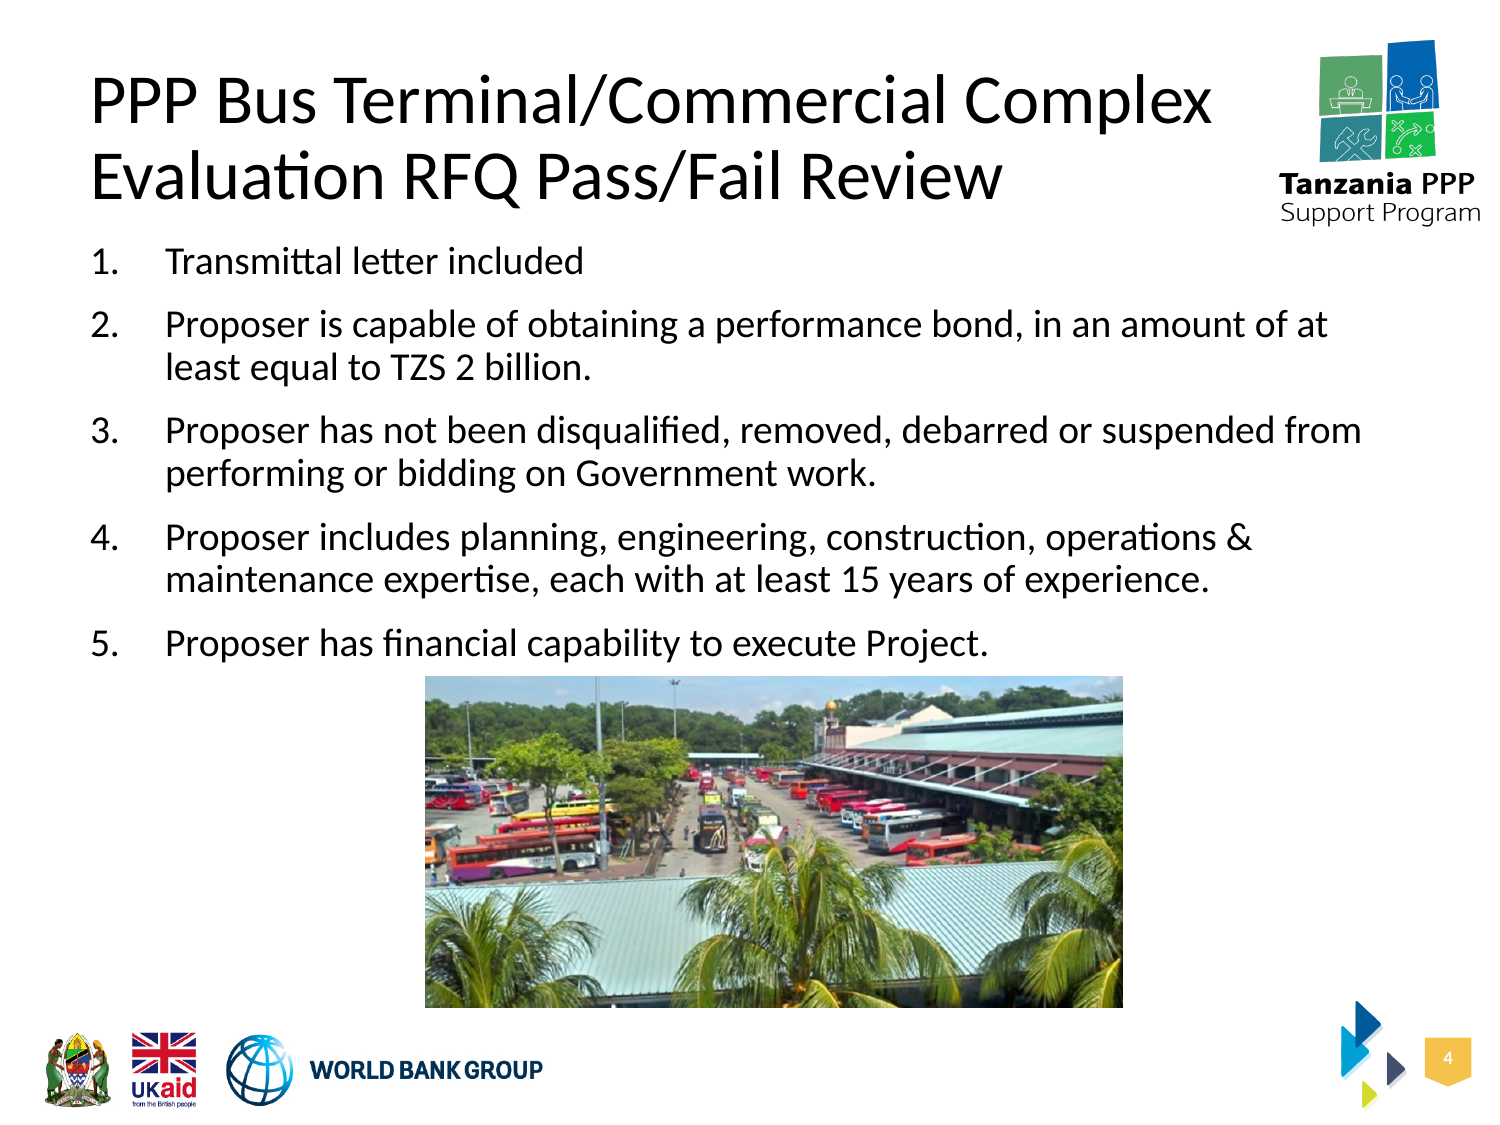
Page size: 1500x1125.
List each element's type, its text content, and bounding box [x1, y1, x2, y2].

list Transmittal letter included Proposer is capable of obtaining a performance bond, in an amount of at least equal to TZS 2 billion. Proposer has not been disqualified, removed, debarred or suspended from performing or bidding on Government work. Proposer includes planning, engineering, construction, operations & maintenance expertise, each with at least 15 years of experience. Proposer has financial capability to execute Project. [75, 232, 1425, 1006]
picture [425, 676, 1123, 1008]
picture [1338, 1006, 1411, 1114]
title PPP Bus Terminal/Commercial Complex Evaluation RFQ Pass/Fail Review [75, 45, 1270, 232]
picture [14, 1021, 569, 1125]
